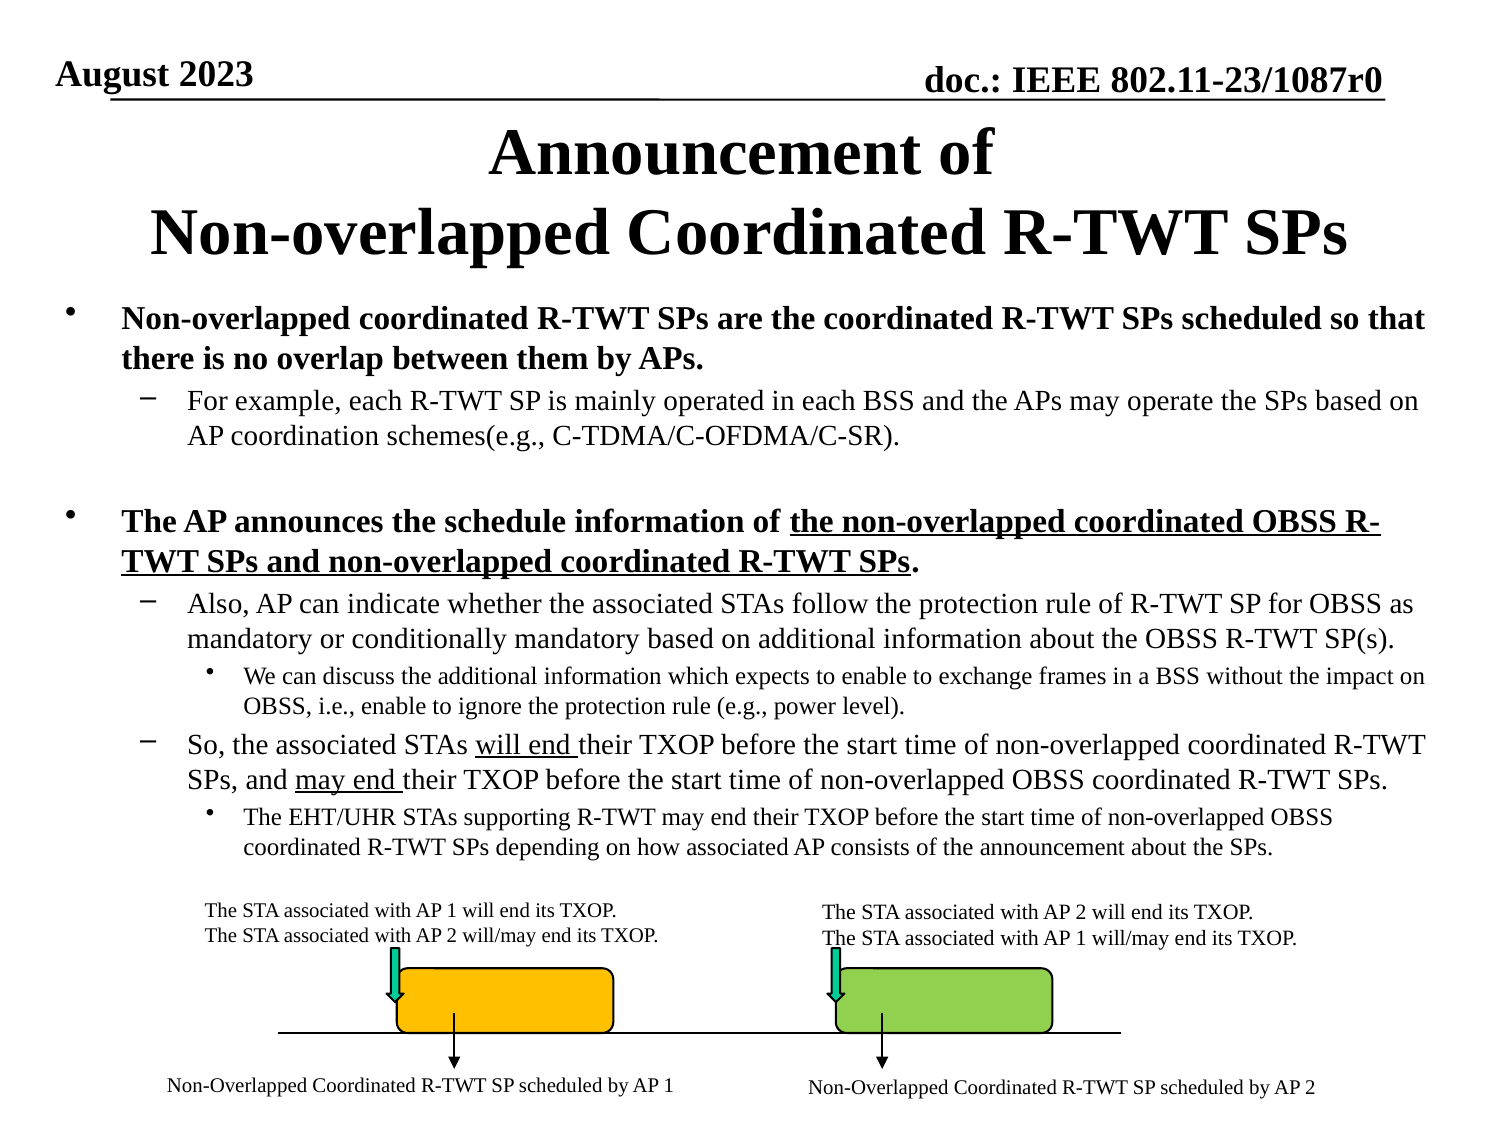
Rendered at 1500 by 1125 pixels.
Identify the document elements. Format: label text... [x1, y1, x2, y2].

list Non-overlapped coordinated R-TWT SPs are the coordinated R-TWT SPs scheduled so that there is no overlap between them by APs. For example, each R-TWT SP is mainly operated in each BSS and the APs may operate the SPs based on AP coordination schemes(e.g., C-TDMA/C-OFDMA/C-SR). The AP announces the schedule information of the non-overlapped coordinated OBSS R-TWT SPs and non-overlapped coordinated R-TWT SPs. Also, AP can indicate whether the associated STAs follow the protection rule of R-TWT SP for OBSS as mandatory or conditionally mandatory based on additional information about the OBSS R-TWT SP(s). We can discuss the additional information which expects to enable to exchange frames in a BSS without the impact on OBSS, i.e., enable to ignore the protection rule (e.g., power level). So, the associated STAs will end their TXOP before the start time of non-overlapped coordinated R-TWT SPs, and may end their TXOP before the start time of non-overlapped OBSS coordinated R-TWT SPs. The EHT/UHR STAs supporting R-TWT may end their TXOP before the start time of non-overlapped OBSS coordinated R-TWT SPs depending on how associated AP consists of the announcement about the SPs. [50, 288, 1450, 995]
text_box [68, 882, 1444, 1108]
title Announcement of Non-overlapped Coordinated R-TWT SPs [112, 112, 1388, 263]
